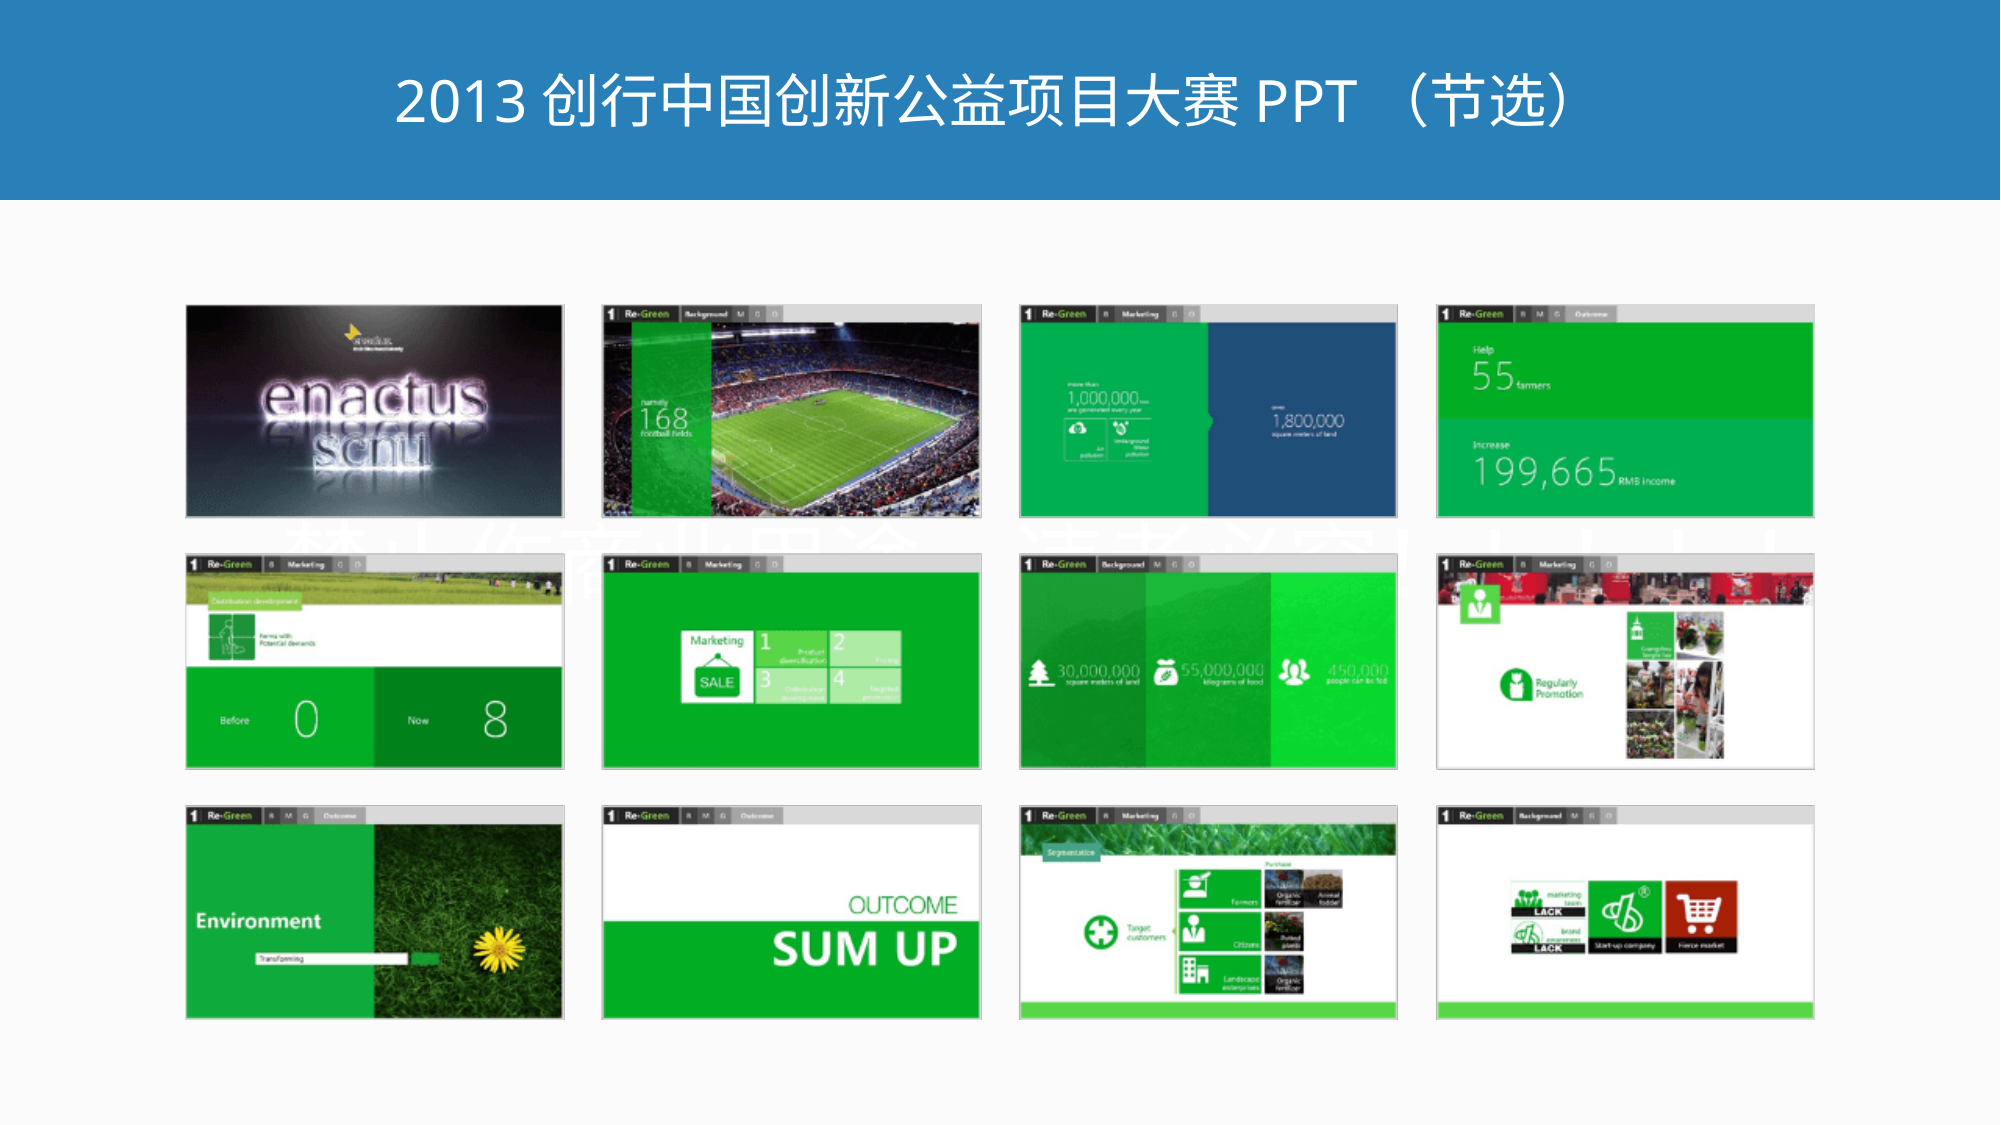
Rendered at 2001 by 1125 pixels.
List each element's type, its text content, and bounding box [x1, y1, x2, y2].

text_box [0, 0, 2000, 201]
picture [185, 304, 1815, 1020]
text_box 2013创行中国创新公益项目大赛PPT（节选） [380, 57, 1620, 142]
